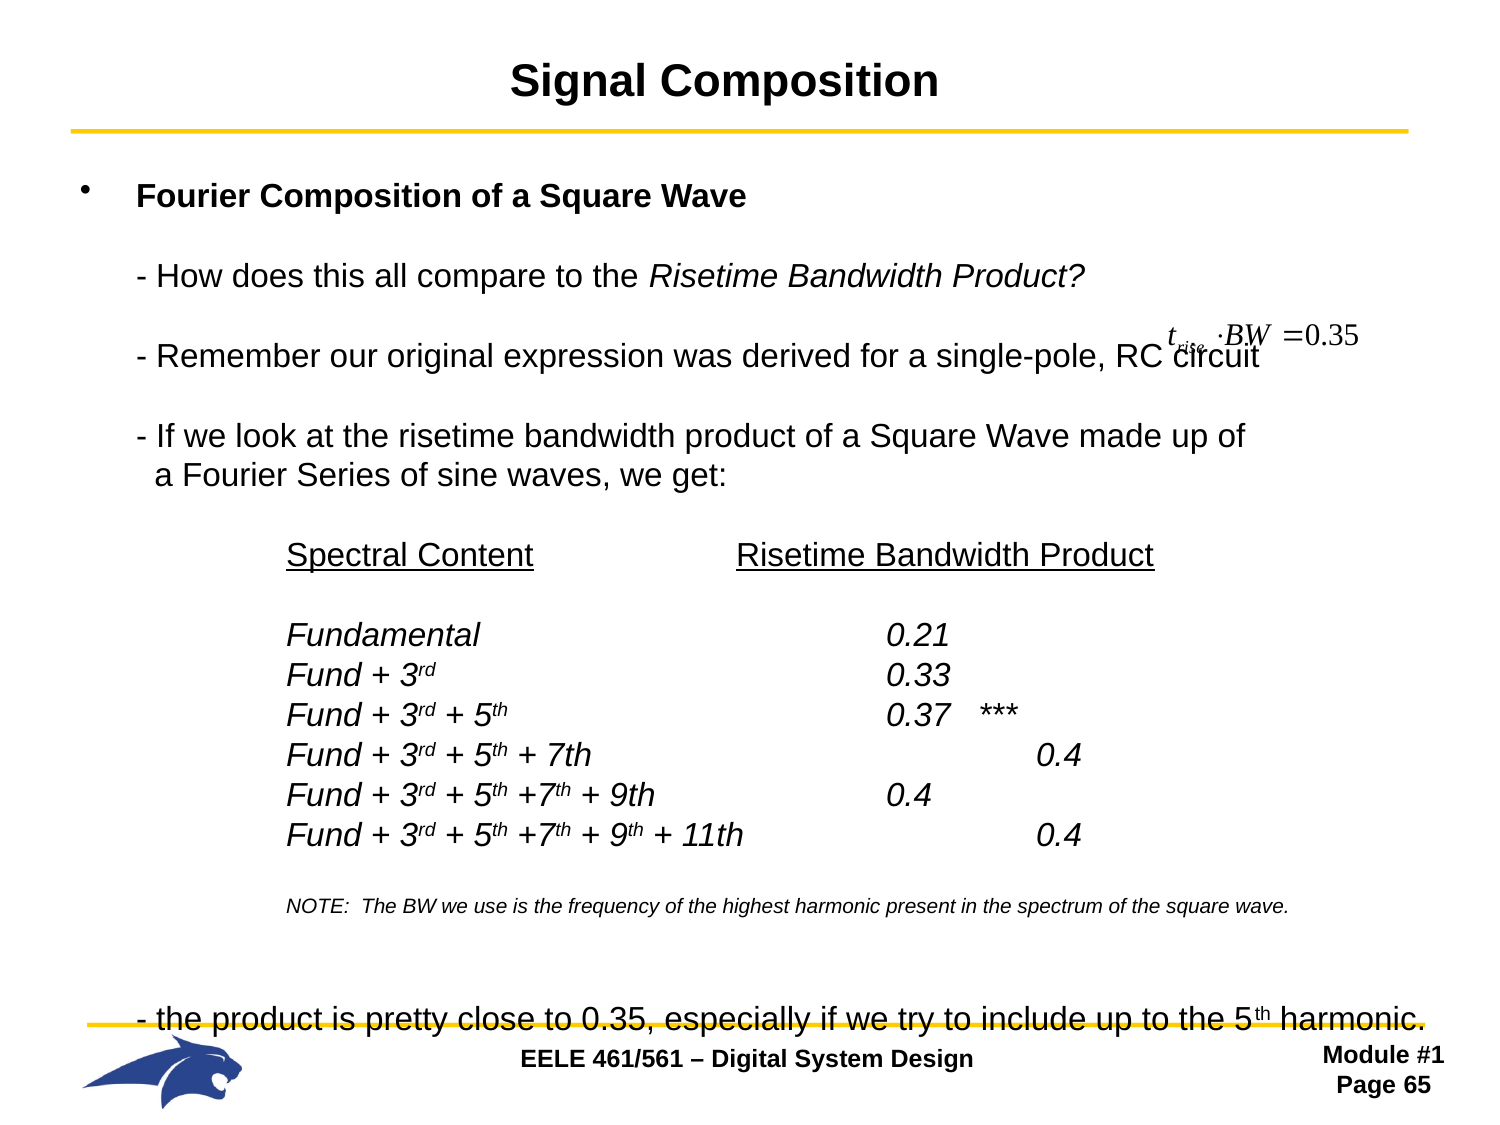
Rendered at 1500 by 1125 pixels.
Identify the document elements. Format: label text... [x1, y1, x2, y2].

list Fourier Composition of a Square Wave - How does this all compare to the Risetime Bandwidth Product? - Remember our original expression was derived for a single-pole, RC circuit - If we look at the risetime bandwidth product of a Square Wave made up of a Fourier Series of sine waves, we get: Spectral Content Risetime Bandwidth Product Fundamental 0.21 Fund + 3rd 0.33 Fund + 3rd + 5th 0.37 *** Fund + 3rd + 5th + 7th 0.4 Fund + 3rd + 5th +7th + 9th 0.4 Fund + 3rd + 5th +7th + 9th + 11th 0.4 NOTE: The BW we use is the frequency of the highest harmonic present in the spectrum of the square wave. - the product is pretty close to 0.35, especially if we try to include up to the 5th harmonic. [64, 166, 1448, 1012]
picture [82, 1034, 242, 1109]
title Signal Composition [87, 37, 1363, 120]
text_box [1163, 314, 1365, 362]
